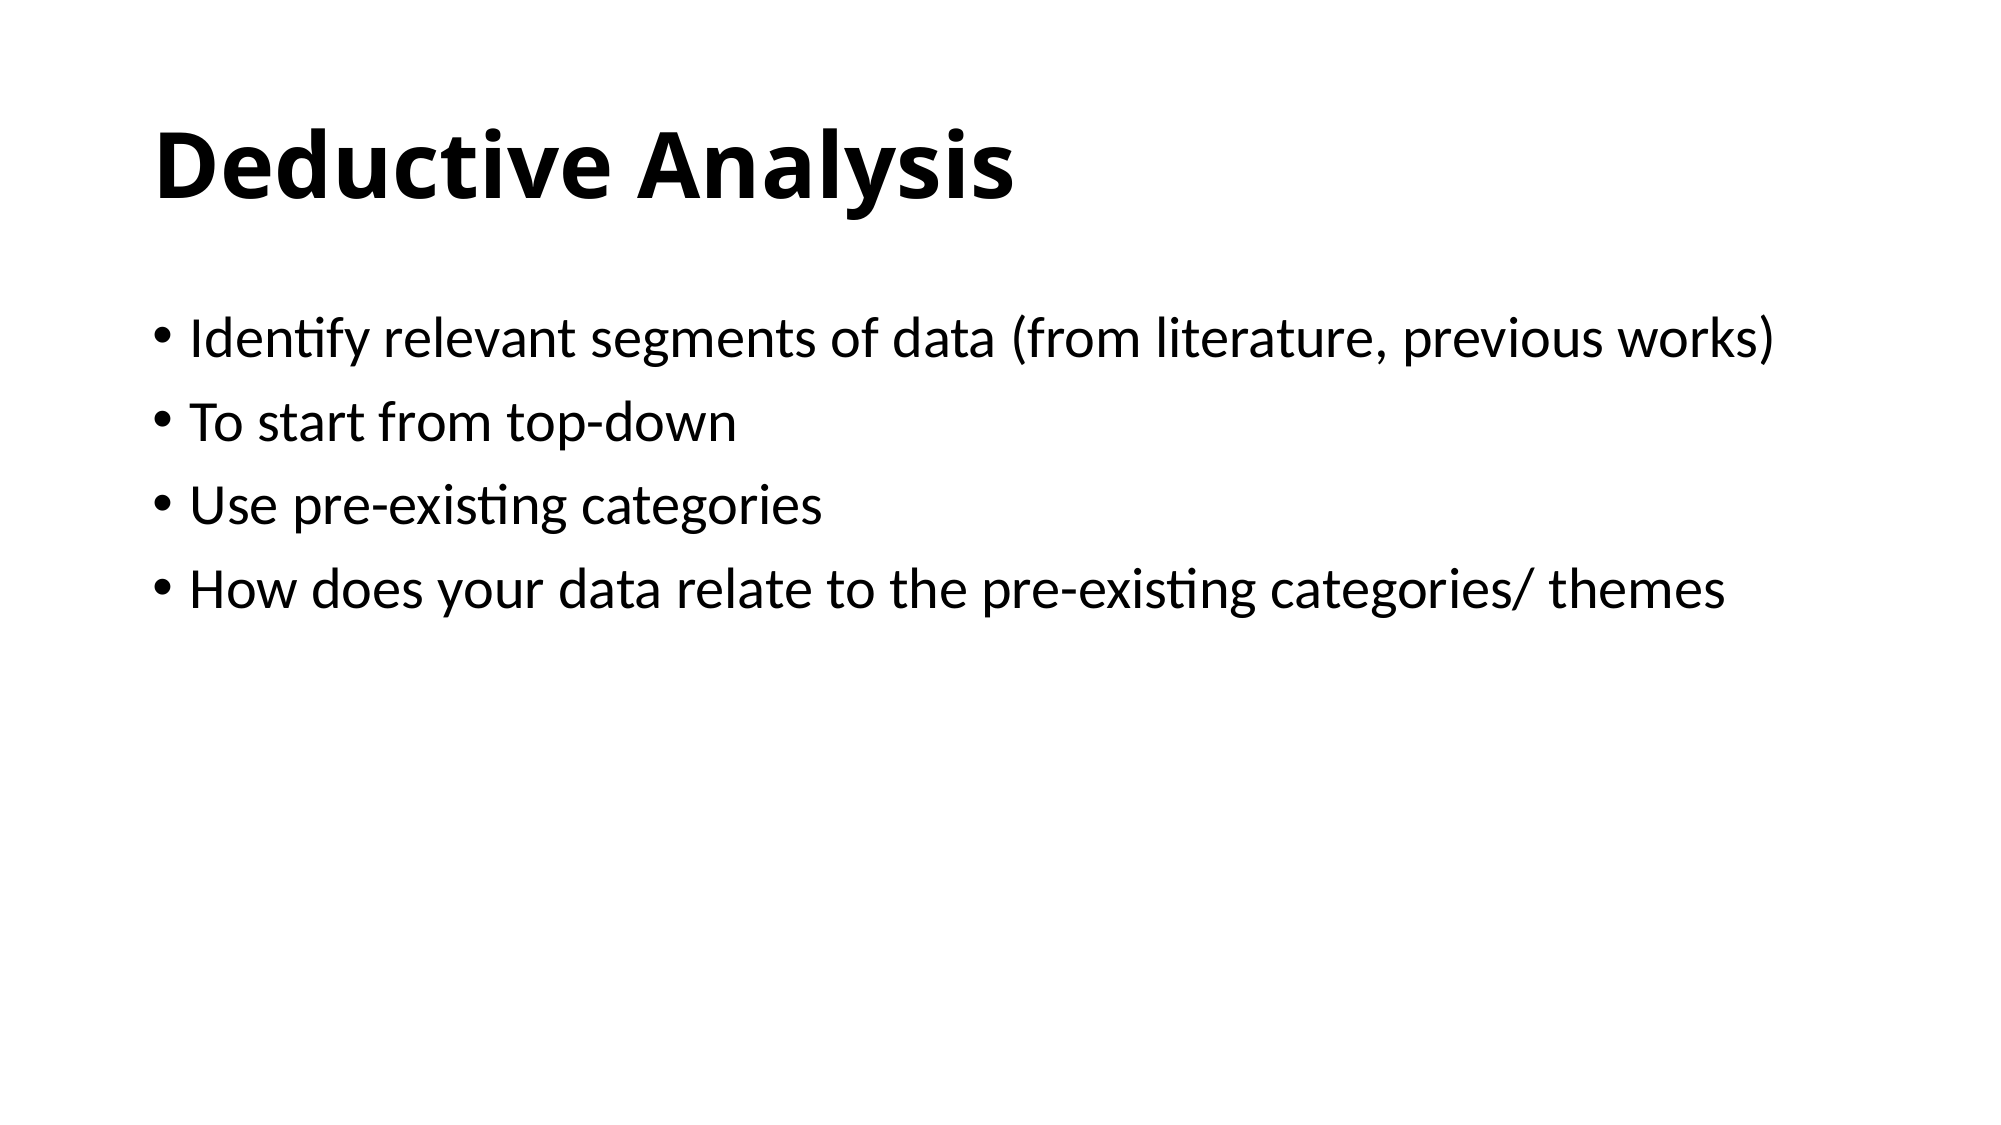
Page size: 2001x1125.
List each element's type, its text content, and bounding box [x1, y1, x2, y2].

list Identify relevant segments of data (from literature, previous works) To start from top-down Use pre-existing categories How does your data relate to the pre-existing categories/ themes [137, 299, 1863, 1014]
title Deductive Analysis [137, 59, 1863, 278]
